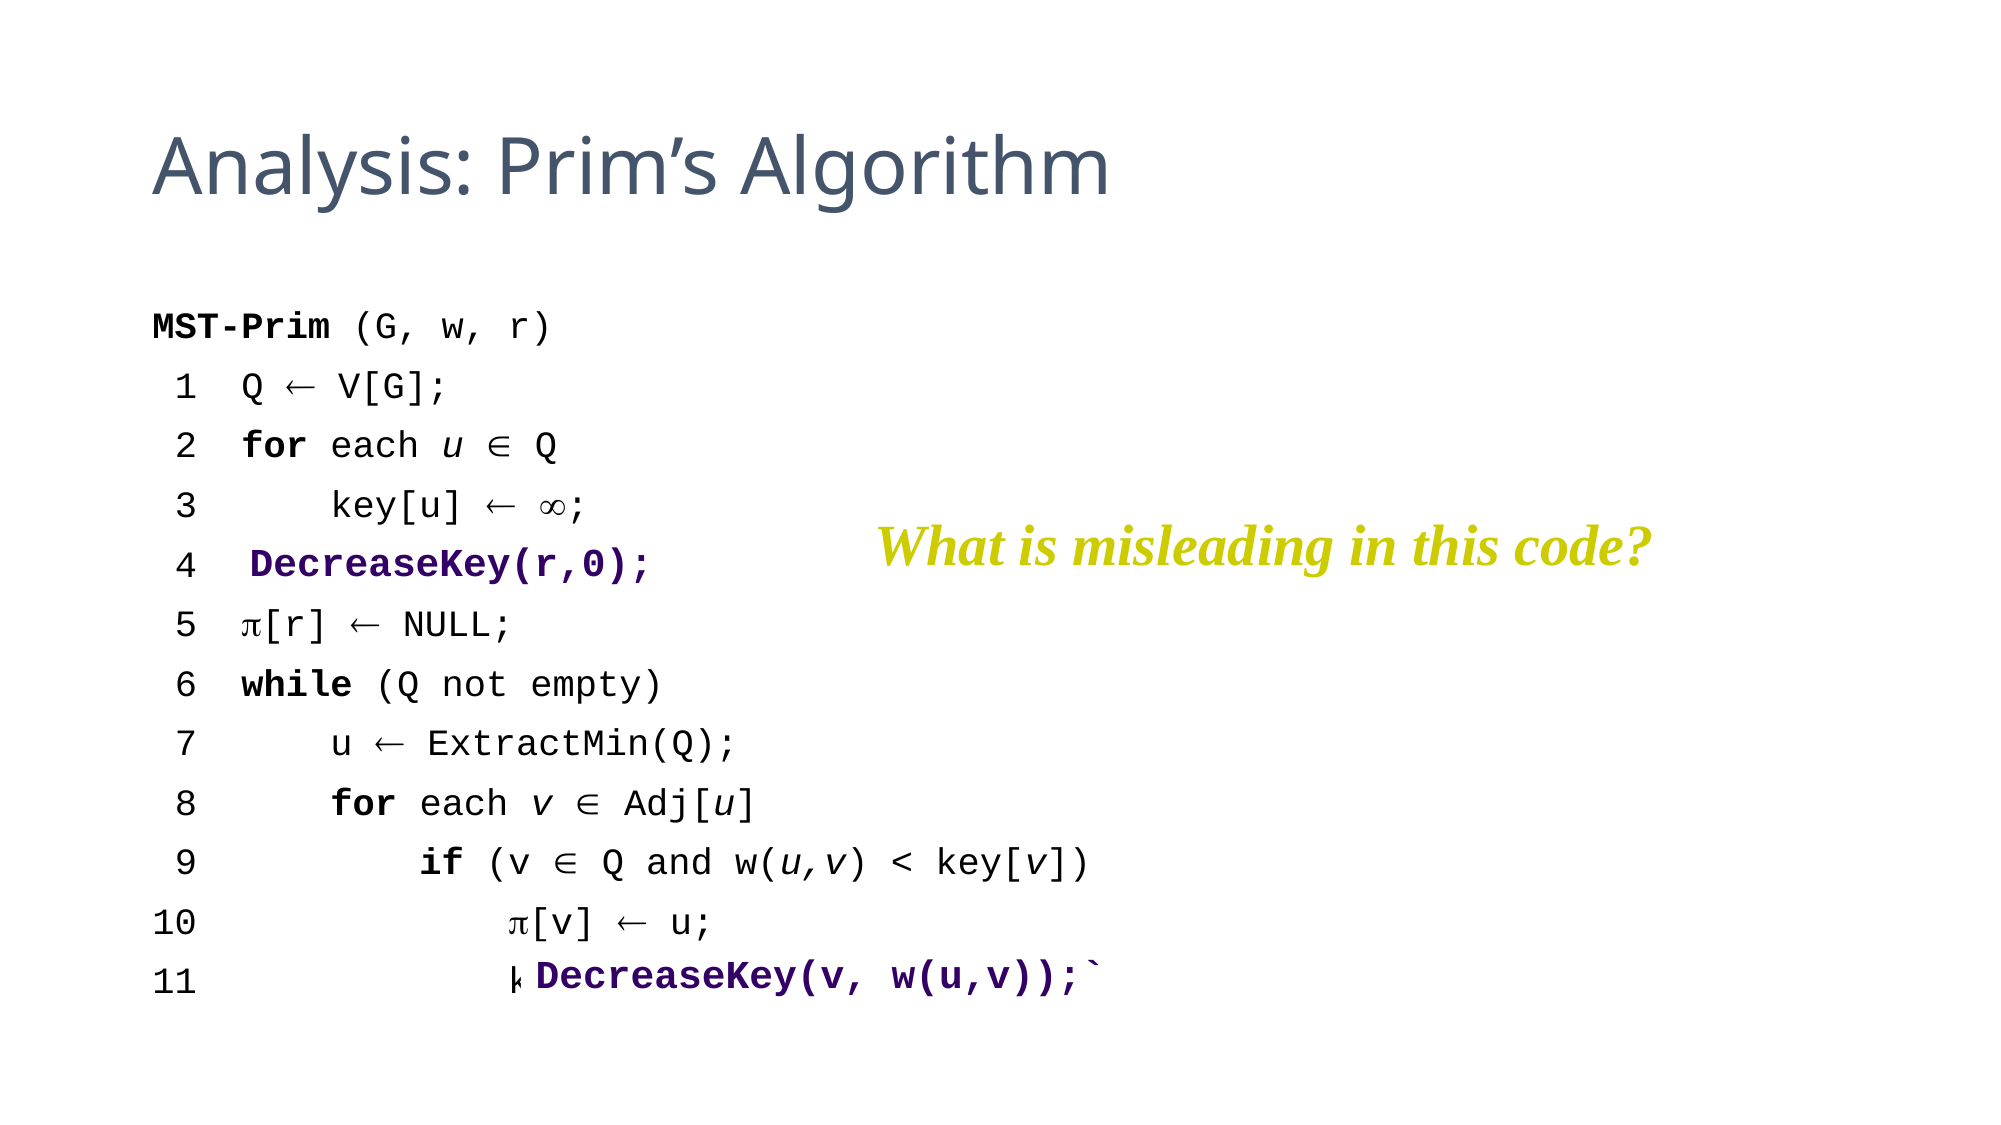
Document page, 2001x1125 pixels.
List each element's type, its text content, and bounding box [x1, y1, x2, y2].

text_box DecreaseKey(v, w(u,v));` [520, 941, 1121, 1004]
title Analysis: Prim’s Algorithm [137, 59, 1863, 278]
text_box What is misleading in this code? [860, 500, 1670, 585]
text_box DecreaseKey(r,0); [234, 529, 669, 592]
list MST-Prim (G, w, r) 1 Q ¬ V[G]; 2 for each u  Q 3 key[u] ¬ ; 4 key[r] ¬ 0; 5 p[r] ¬ NULL; 6 while (Q not empty) 7 u ¬ ExtractMin(Q); 8 for each v  Adj[u] 9 if (v  Q and w(u,v) < key[v]) 10 p[v] ¬ u; 11 key[v] ¬ w(u,v); [137, 299, 1863, 1014]
